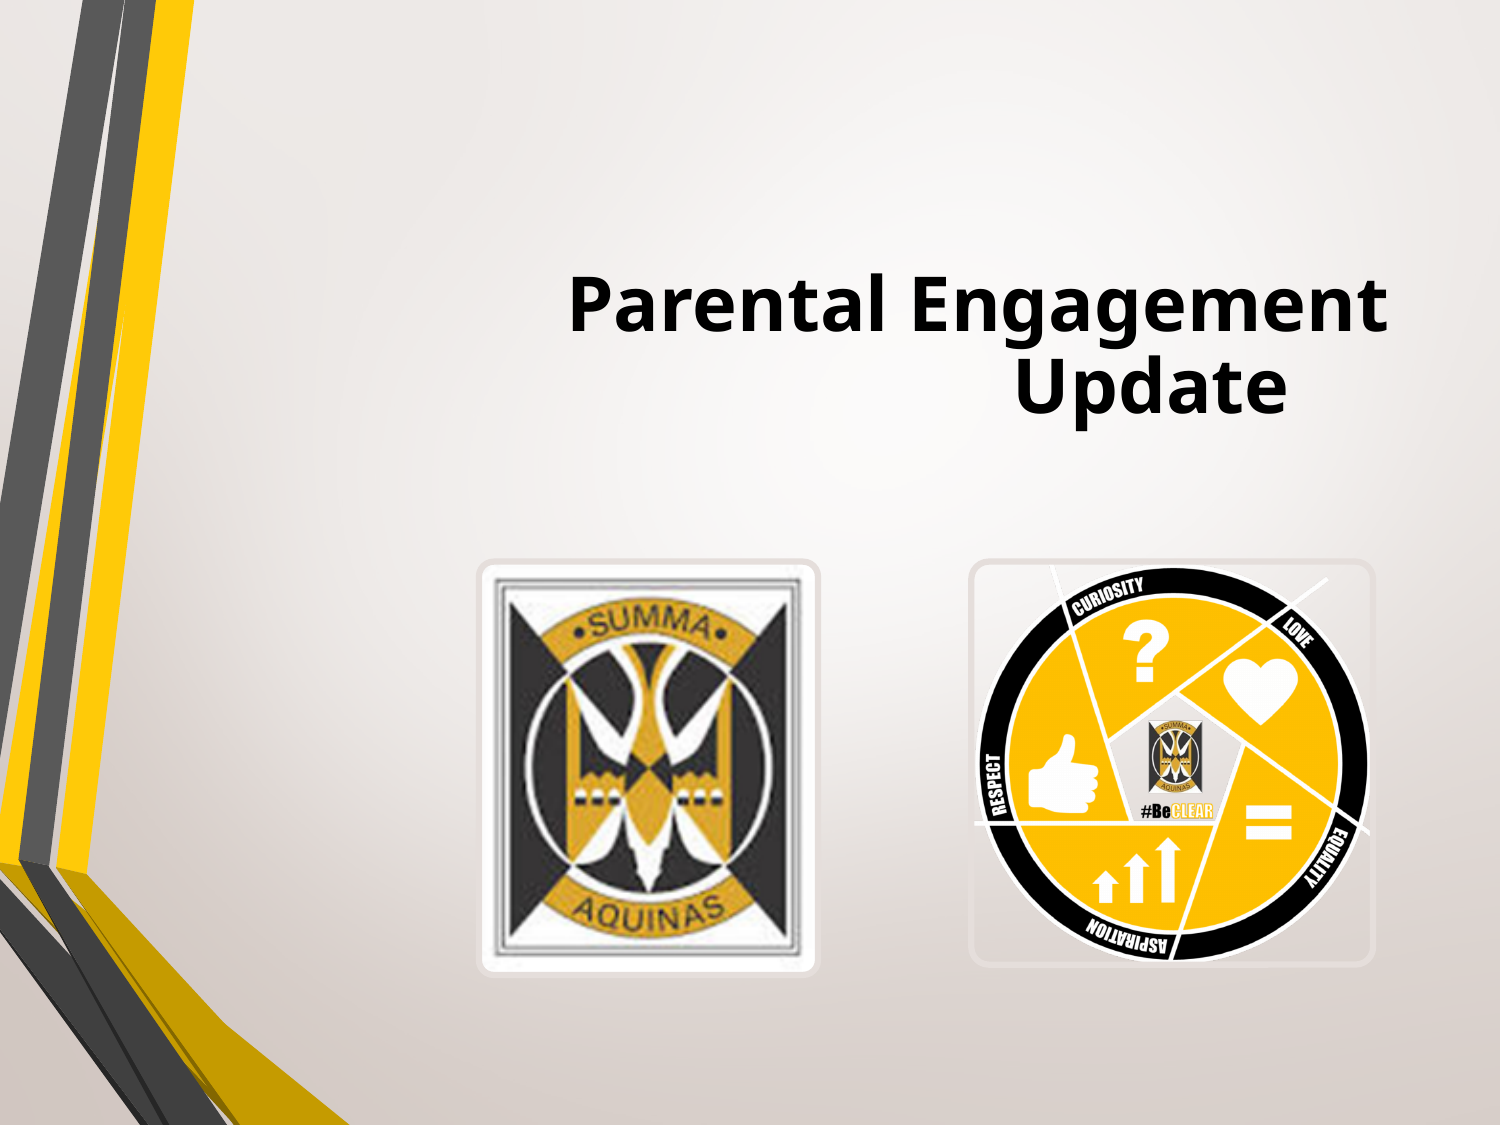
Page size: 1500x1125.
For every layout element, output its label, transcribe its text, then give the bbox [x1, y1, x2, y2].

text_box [18, 0, 319, 1125]
picture [971, 561, 1374, 965]
text_box Parental Engagement Update [319, 257, 1405, 437]
list [319, 437, 890, 950]
picture [478, 561, 819, 976]
